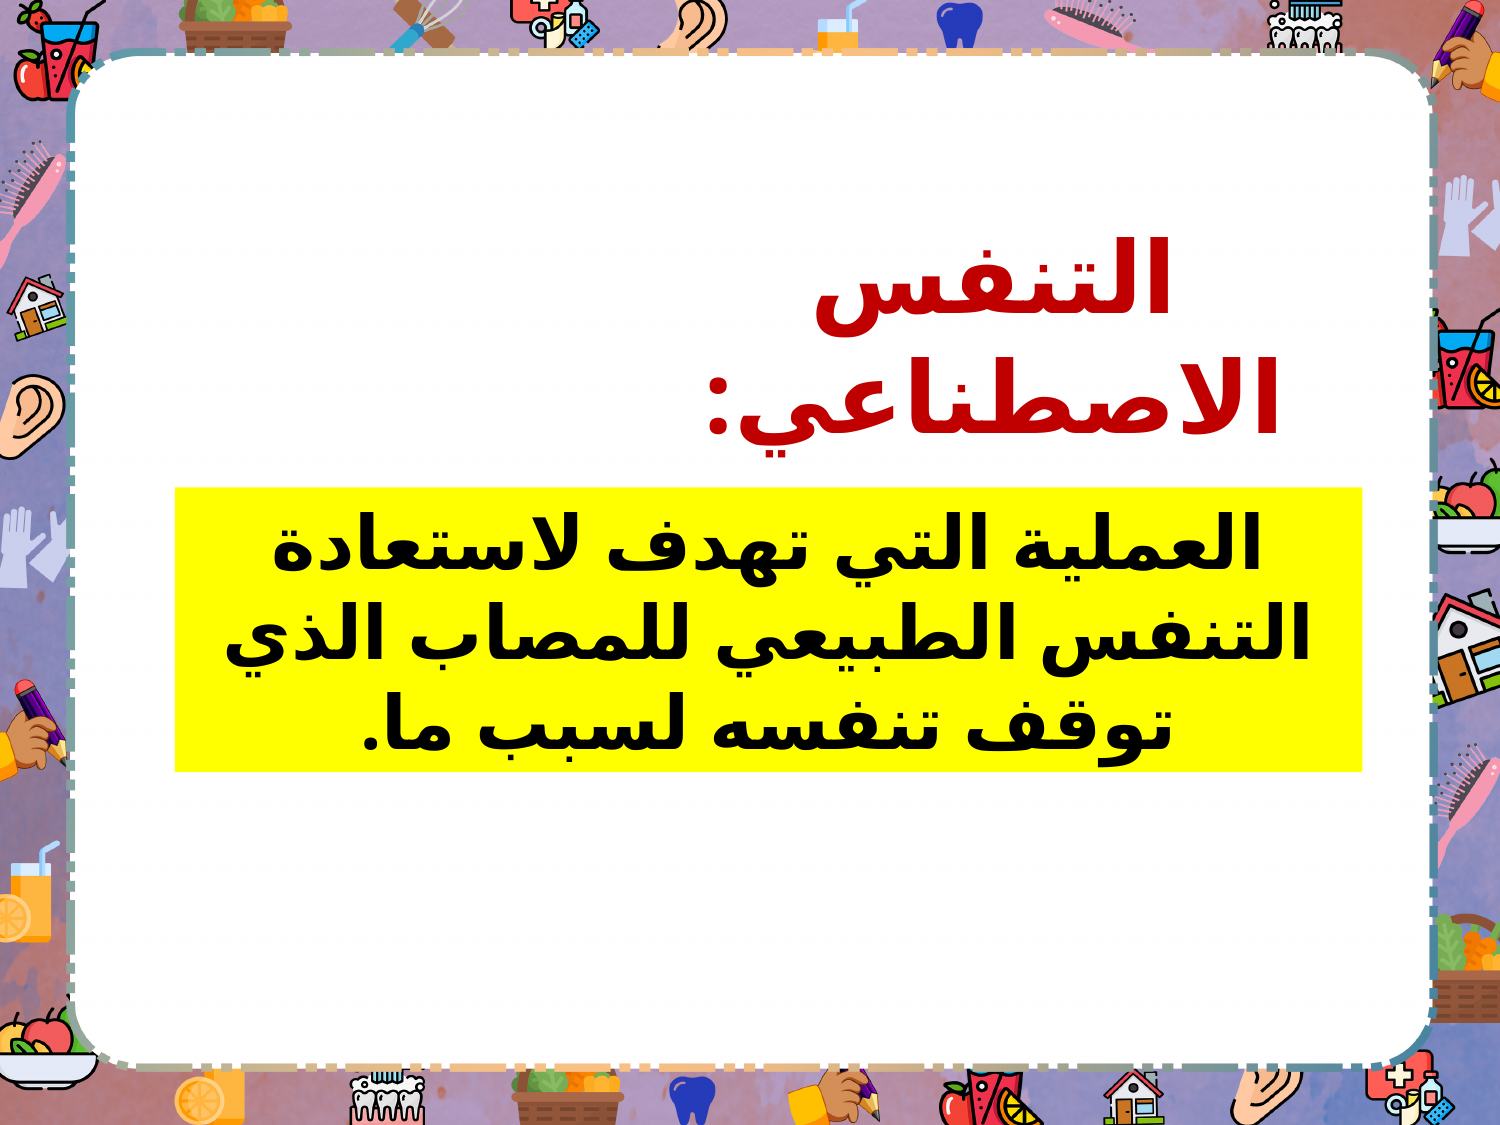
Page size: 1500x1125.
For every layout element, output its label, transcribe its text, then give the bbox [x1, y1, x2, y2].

text_box العملية التي تهدف لاستعادة التنفس الطبيعي للمصاب الذي توقف تنفسه لسبب ما. [174, 487, 1363, 773]
picture [0, 0, 1500, 1125]
text_box التنفس الاصطناعي: [611, 206, 1376, 462]
